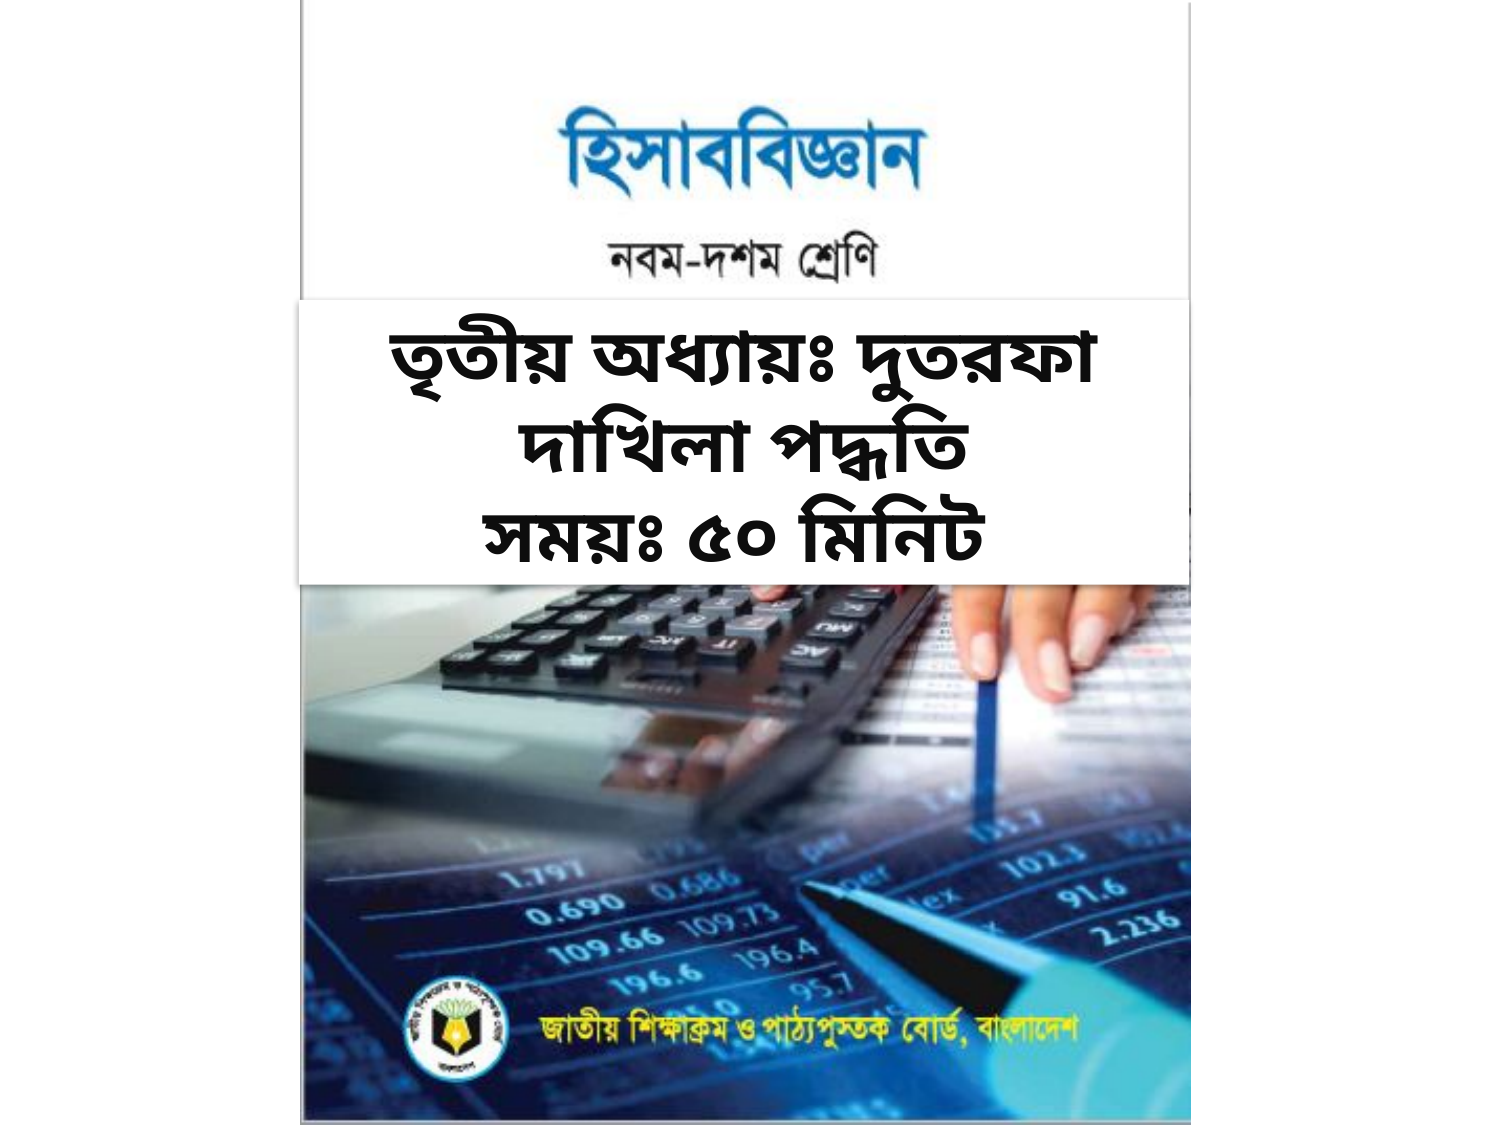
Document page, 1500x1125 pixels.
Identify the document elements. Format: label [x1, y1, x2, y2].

picture [299, 0, 1191, 1125]
